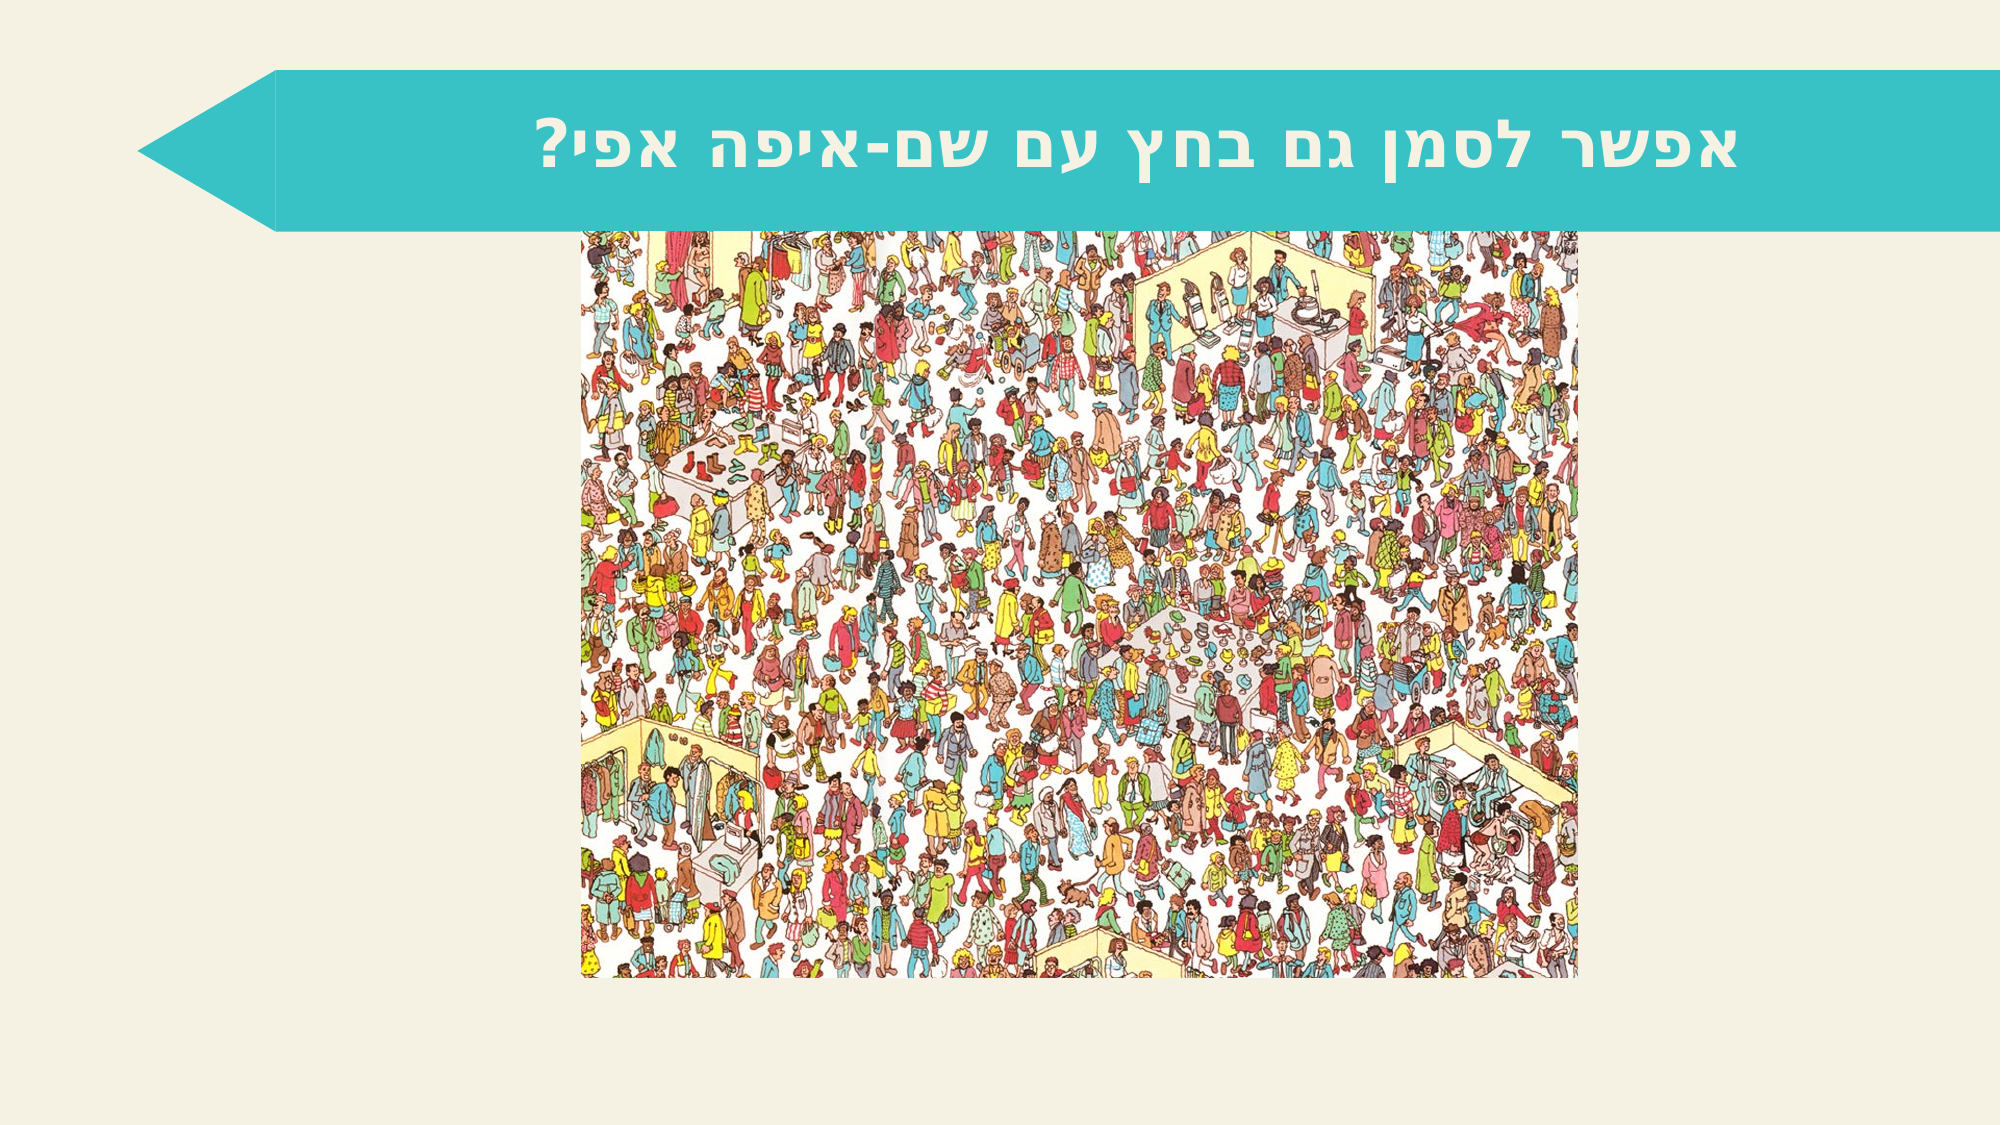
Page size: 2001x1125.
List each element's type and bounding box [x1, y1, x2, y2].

picture [581, 231, 1578, 979]
text_box [137, 69, 2000, 232]
